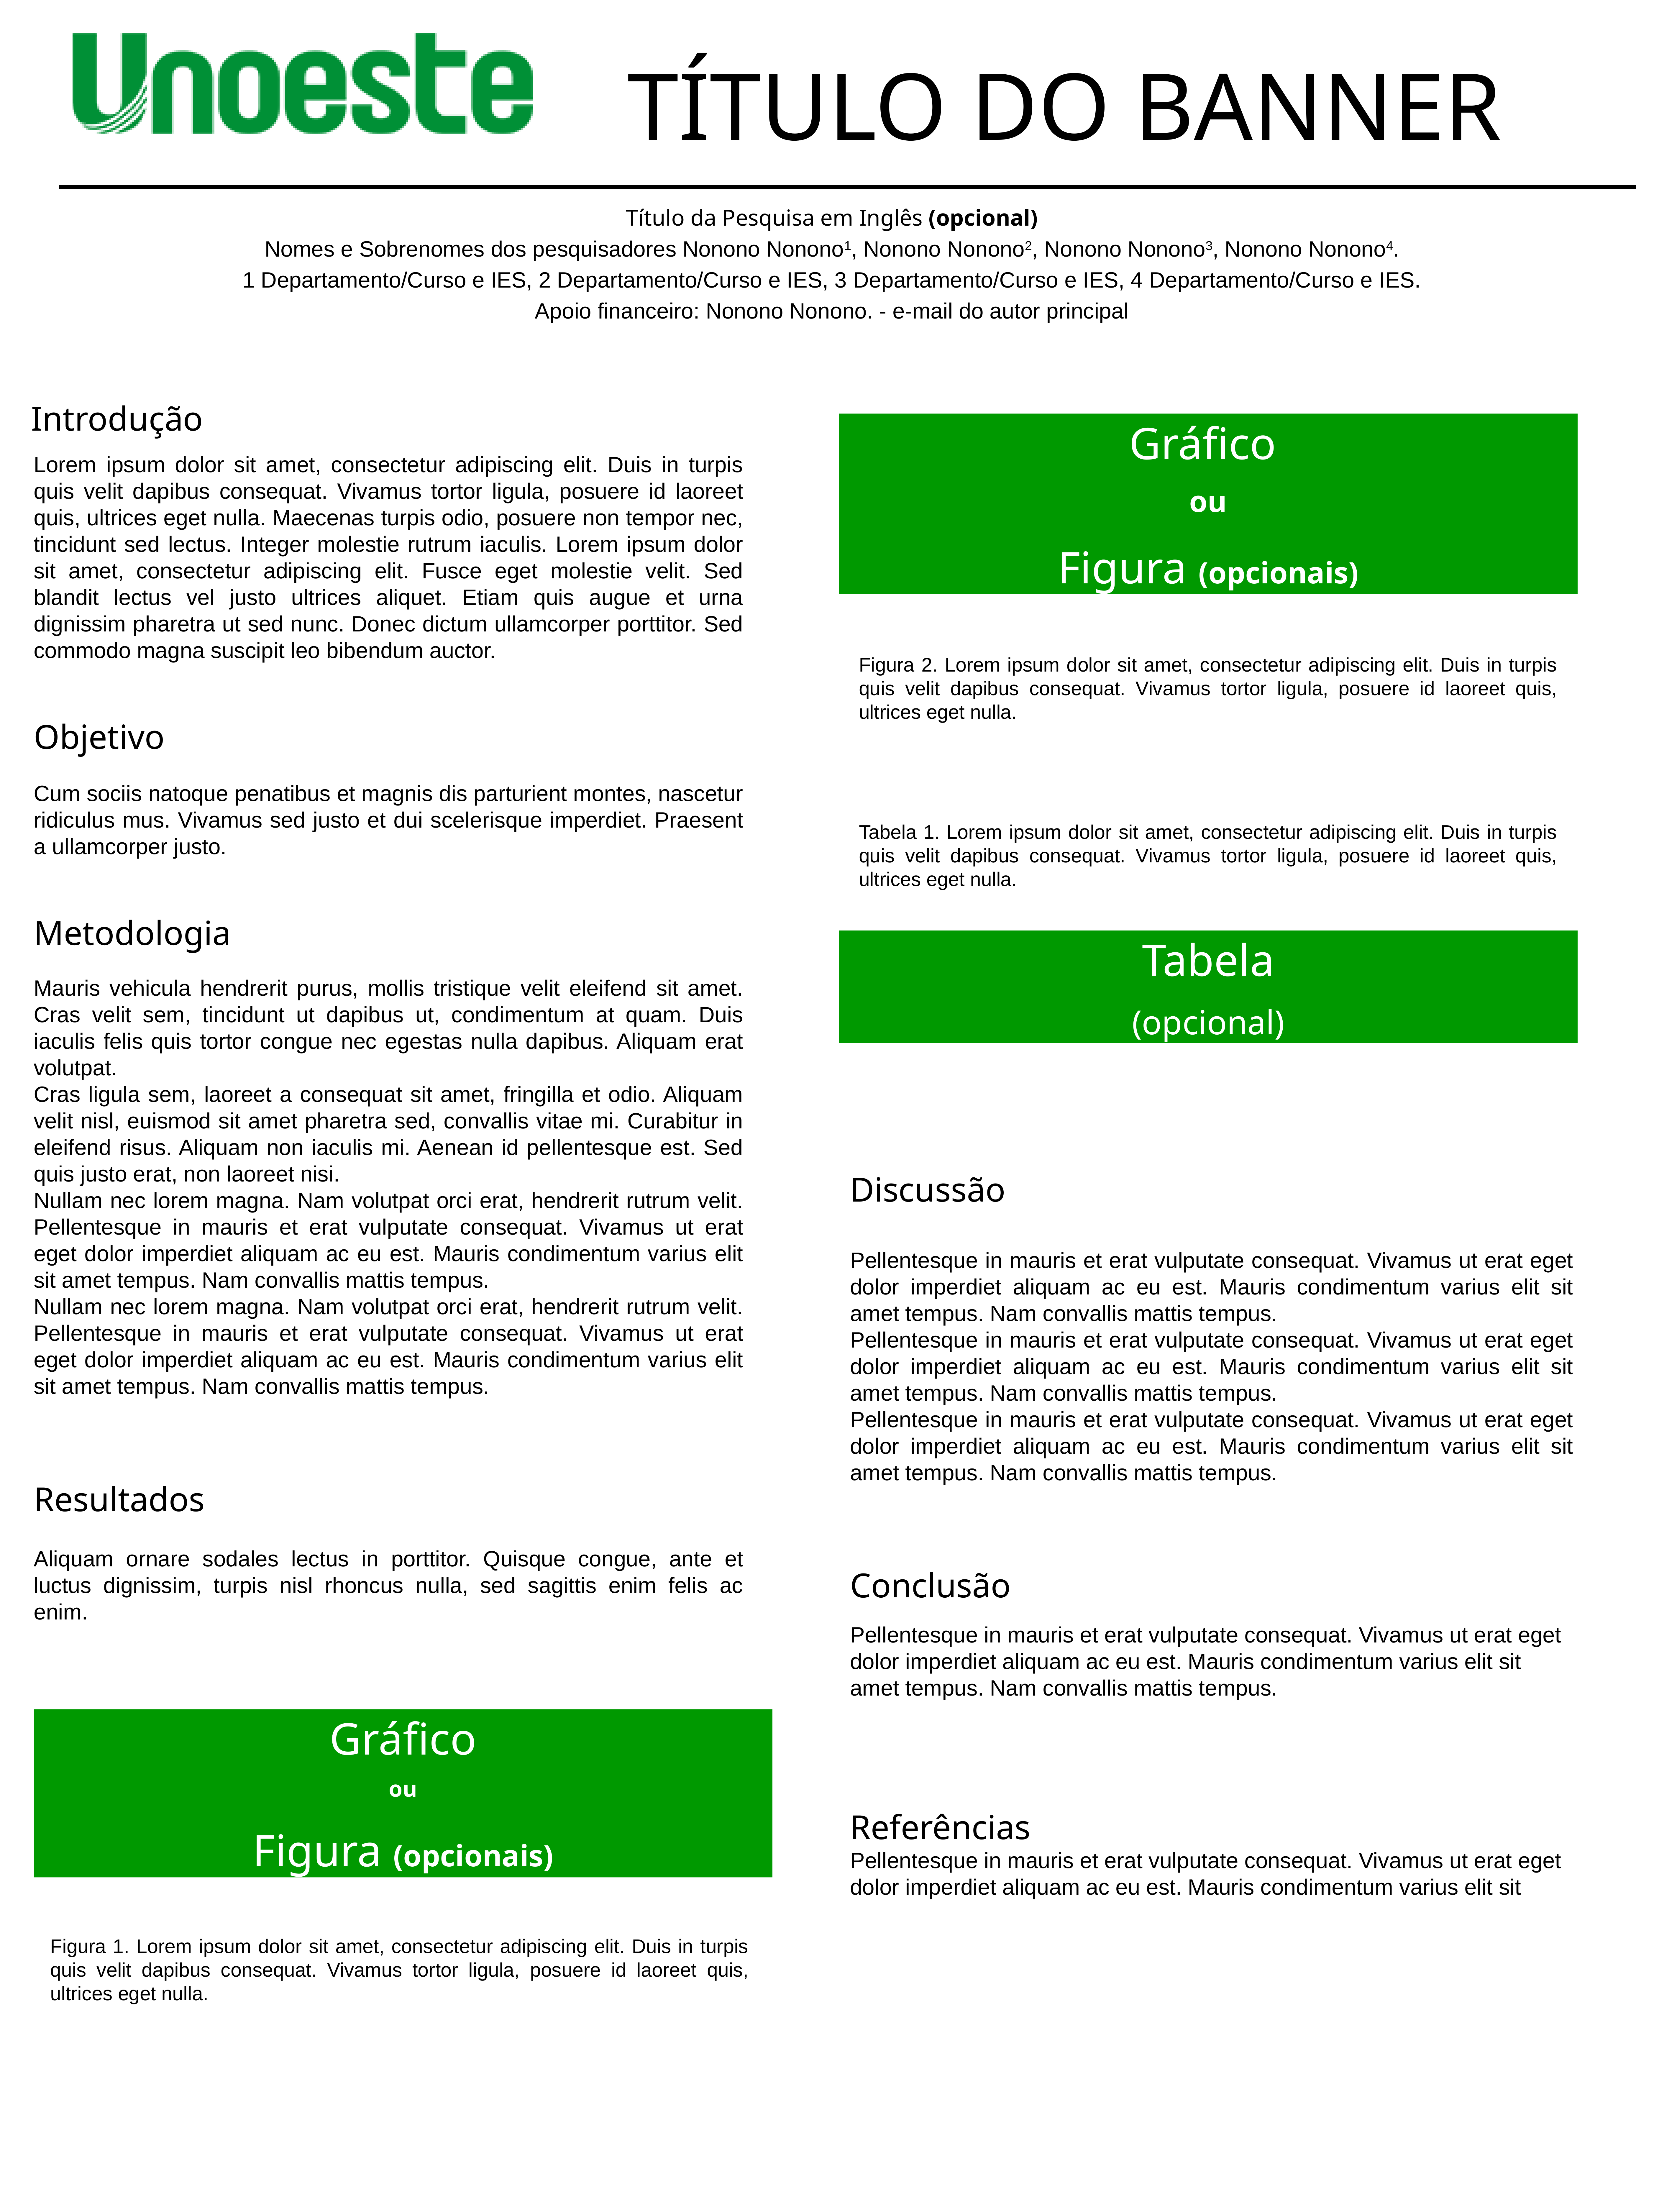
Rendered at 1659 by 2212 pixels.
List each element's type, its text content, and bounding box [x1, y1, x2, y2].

text_box Título da Pesquisa em Inglês (opcional) Nomes e Sobrenomes dos pesquisadores Nonono Nonono1, Nonono Nonono2, Nonono Nonono3, Nonono Nonono4. 1 Departamento/Curso e IES, 2 Departamento/Curso e IES, 3 Departamento/Curso e IES, 4 Departamento/Curso e IES. Apoio financeiro: Nonono Nonono. - e-mail do autor principal [32, 193, 1632, 351]
text_box Figura 2. Lorem ipsum dolor sit amet, consectetur adipiscing elit. Duis in turpis quis velit dapibus consequat. Vivamus tortor ligula, posuere id laoreet quis, ultrices eget nulla. [839, 642, 1578, 738]
text_box Tabela 1. Lorem ipsum dolor sit amet, consectetur adipiscing elit. Duis in turpis quis velit dapibus consequat. Vivamus tortor ligula, posuere id laoreet quis, ultrices eget nulla. [839, 809, 1578, 905]
text_box Gráfico ou Figura (opcionais) [839, 413, 1578, 594]
title TÍTULO DO BANNER [516, 48, 1613, 159]
text_box Tabela (opcional) [839, 930, 1578, 1043]
picture [73, 33, 533, 138]
text_box Lorem ipsum dolor sit amet, consectetur adipiscing elit. Duis in turpis quis velit dapibus consequat. Vivamus tortor ligula, posuere id laoreet quis, ultrices eget nulla. Maecenas turpis odio, posuere non tempor nec, tincidunt sed lectus. Integer molestie rutrum iaculis. Lorem ipsum dolor sit amet, consectetur adipiscing elit. Fusce eget molestie velit. Sed blandit lectus vel justo ultrices aliquet. Etiam quis augue et urna dignissim pharetra ut sed nunc. Donec dictum ullamcorper porttitor. Sed commodo magna suscipit leo bibendum auctor. Objetivo Cum sociis natoque penatibus et magnis dis parturient montes, nascetur ridiculus mus. Vivamus sed justo et dui scelerisque imperdiet. Praesent a ullamcorper justo. Metodologia Mauris vehicula hendrerit purus, mollis tristique velit eleifend sit amet. Cras velit sem, tincidunt ut dapibus ut, condimentum at quam. Duis iaculis felis quis tortor congue nec egestas nulla dapibus. Aliquam erat volutpat. Cras ligula sem, laoreet a consequat sit amet, fringilla et odio. Aliquam velit nisl, euismod sit amet pharetra sed, convallis vitae mi. Curabitur in eleifend risus. Aliquam non iaculis mi. Aenean id pellentesque est. Sed quis justo erat, non laoreet nisi. Nullam nec lorem magna. Nam volutpat orci erat, hendrerit rutrum velit. Pellentesque in mauris et erat vulputate consequat. Vivamus ut erat eget dolor imperdiet aliquam ac eu est. Mauris condimentum varius elit sit amet tempus. Nam convallis mattis tempus. Nullam nec lorem magna. Nam volutpat orci erat, hendrerit rutrum velit. Pellentesque in mauris et erat vulputate consequat. Vivamus ut erat eget dolor imperdiet aliquam ac eu est. Mauris condimentum varius elit sit amet tempus. Nam convallis mattis tempus. Resultados Aliquam ornare sodales lectus in porttitor. Quisque congue, ante et luctus dignissim, turpis nisl rhoncus nulla, sed sagittis enim felis ac enim. [29, 448, 748, 1627]
text_box Gráfico ou Figura (opcionais) [34, 1709, 772, 1878]
text_box Introdução [27, 396, 759, 439]
text_box Figura 1. Lorem ipsum dolor sit amet, consectetur adipiscing elit. Duis in turpis quis velit dapibus consequat. Vivamus tortor ligula, posuere id laoreet quis, ultrices eget nulla. [30, 1923, 769, 2019]
text_box Discussão Pellentesque in mauris et erat vulputate consequat. Vivamus ut erat eget dolor imperdiet aliquam ac eu est. Mauris condimentum varius elit sit amet tempus. Nam convallis mattis tempus. Pellentesque in mauris et erat vulputate consequat. Vivamus ut erat eget dolor imperdiet aliquam ac eu est. Mauris condimentum varius elit sit amet tempus. Nam convallis mattis tempus. Pellentesque in mauris et erat vulputate consequat. Vivamus ut erat eget dolor imperdiet aliquam ac eu est. Mauris condimentum varius elit sit amet tempus. Nam convallis mattis tempus. Conclusão Pellentesque in mauris et erat vulputate consequat. Vivamus ut erat eget dolor imperdiet aliquam ac eu est. Mauris condimentum varius elit sit amet tempus. Nam convallis mattis tempus. Referências Pellentesque in mauris et erat vulputate consequat. Vivamus ut erat eget dolor imperdiet aliquam ac eu est. Mauris condimentum varius elit sit [846, 1166, 1578, 1901]
